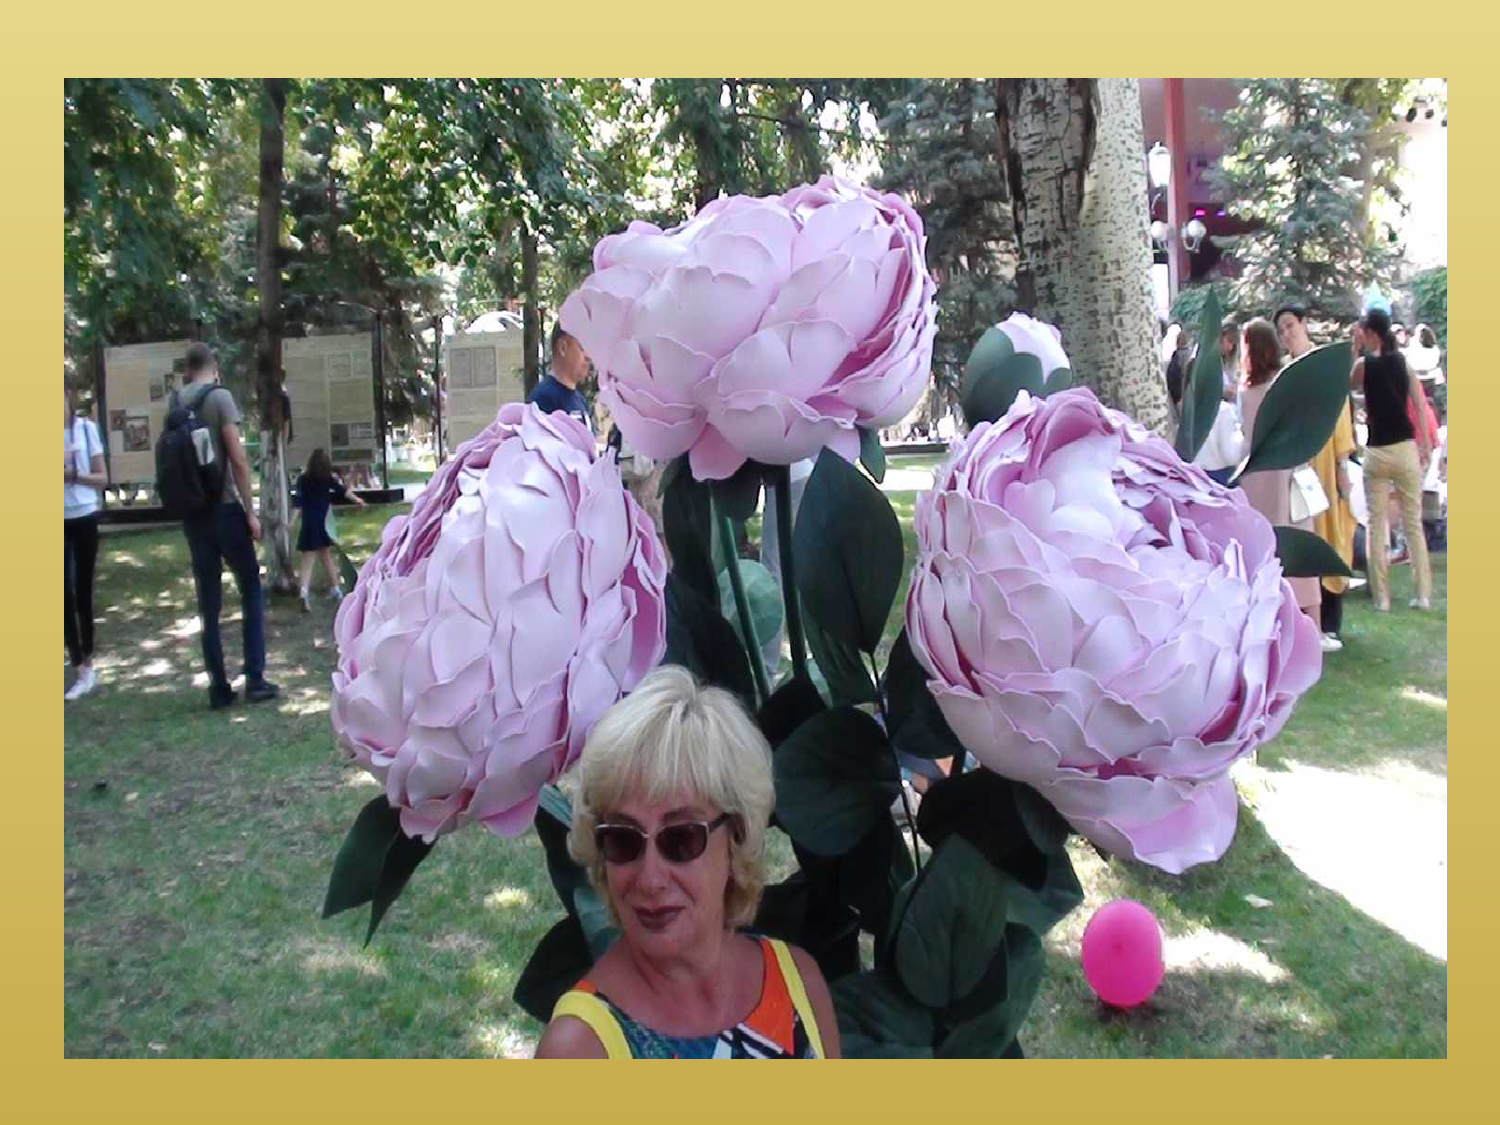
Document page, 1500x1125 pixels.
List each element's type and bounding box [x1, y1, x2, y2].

picture [64, 77, 1448, 1059]
